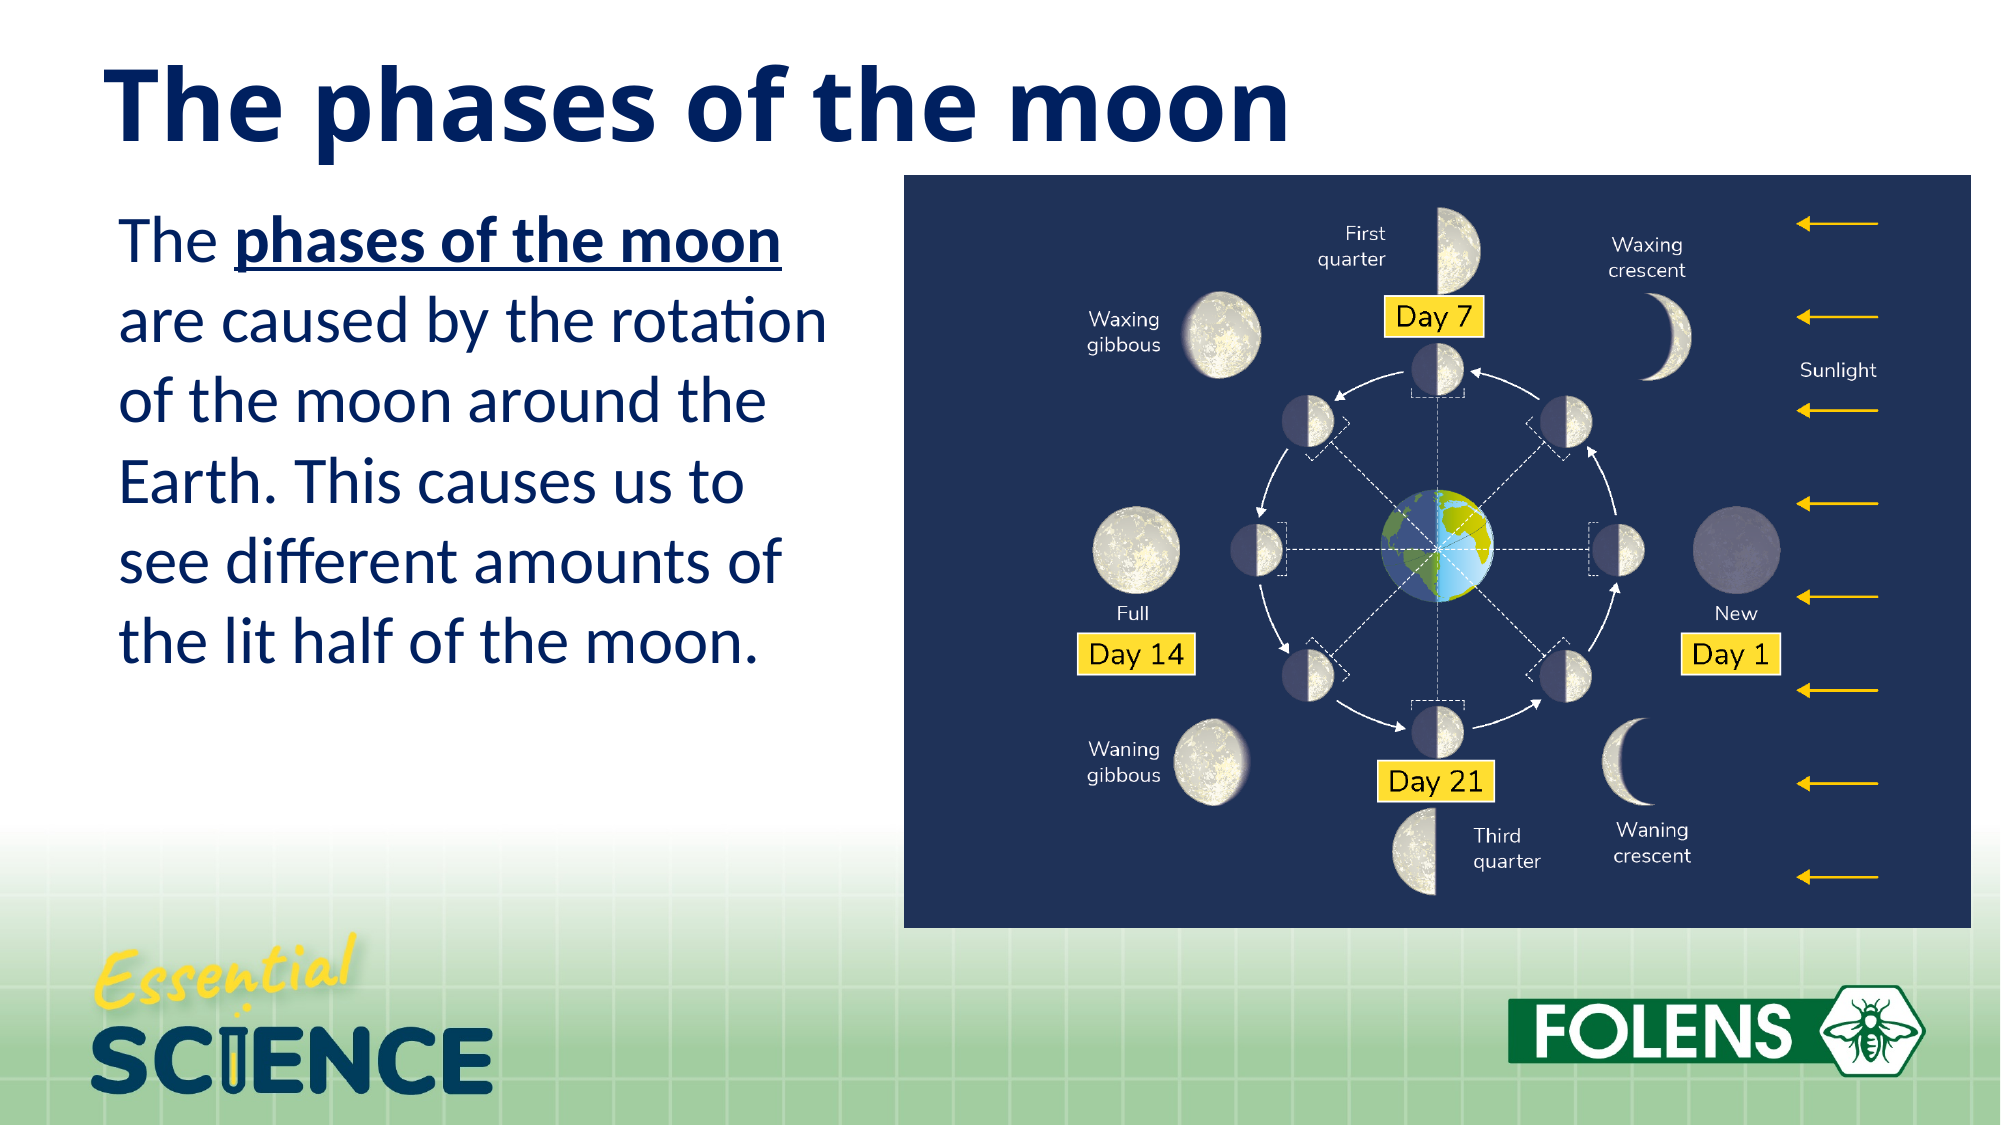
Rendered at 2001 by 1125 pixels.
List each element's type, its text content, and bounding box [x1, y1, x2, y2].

title The phases of the moon [87, 0, 1910, 218]
text_box The phases of the moon are caused by the rotation of the moon around the Earth. This causes us to see different amounts of the lit half of the moon. [103, 143, 857, 730]
picture [0, 0, 2001, 1125]
